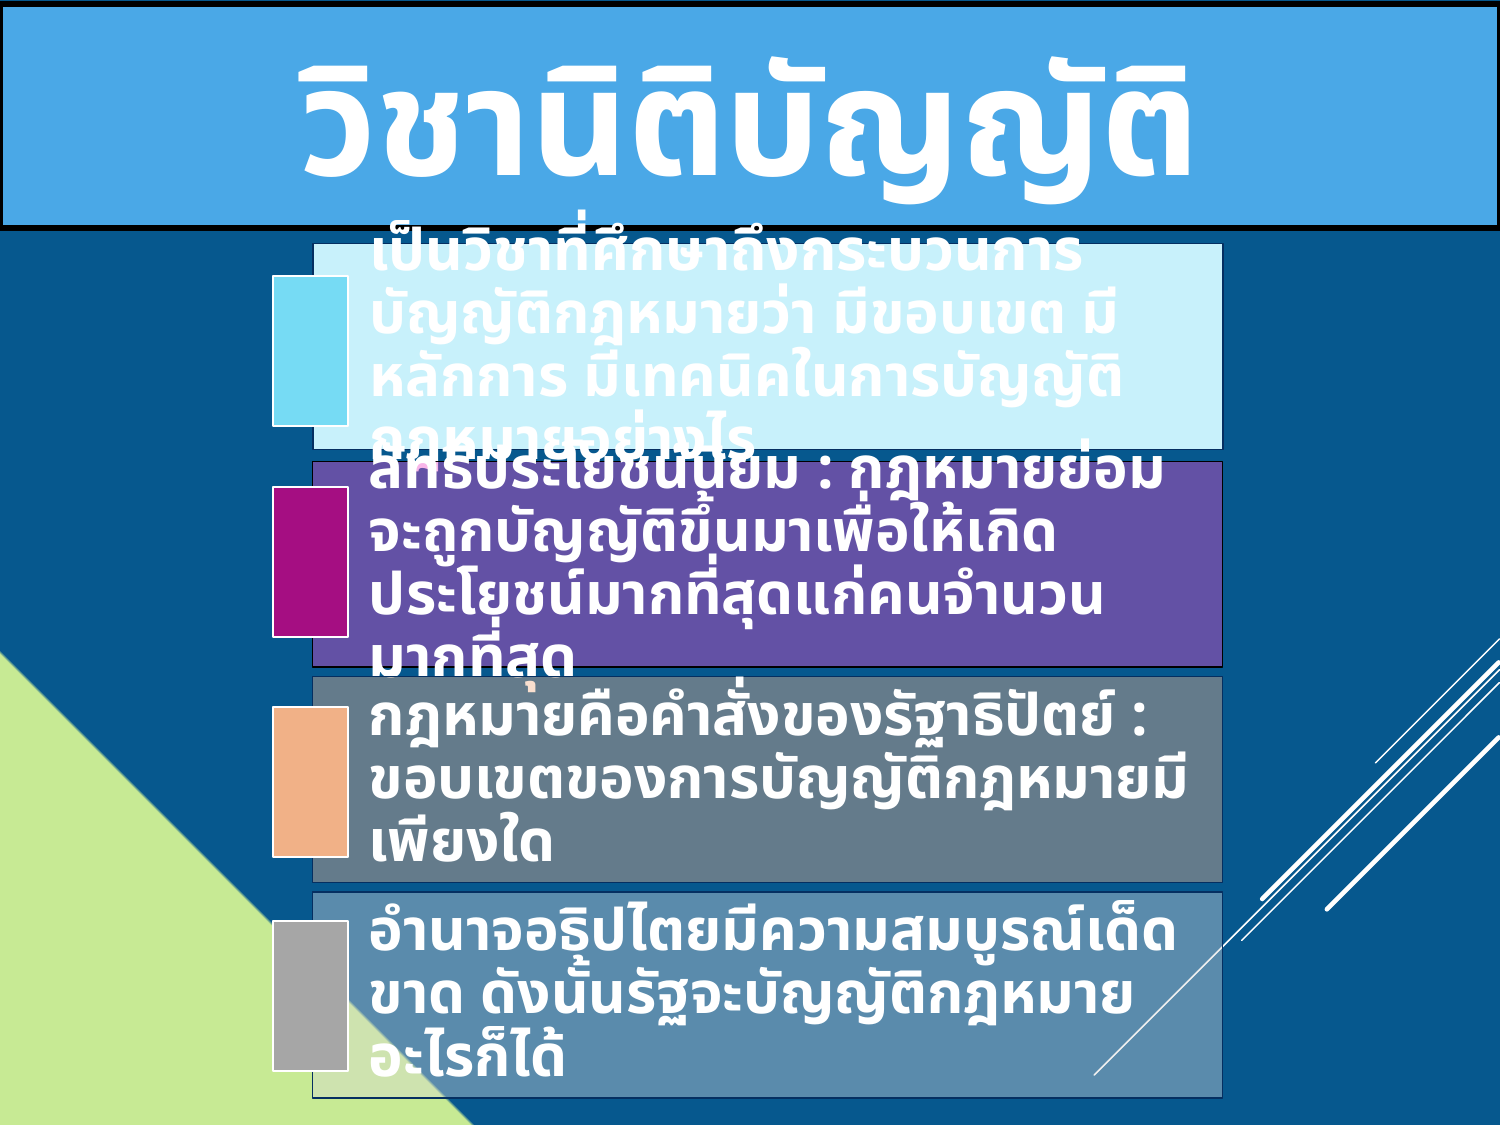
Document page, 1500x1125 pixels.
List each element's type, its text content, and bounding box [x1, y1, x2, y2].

title วิชานิติบัญญัติ [0, 3, 1500, 229]
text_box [194, 227, 1341, 1116]
